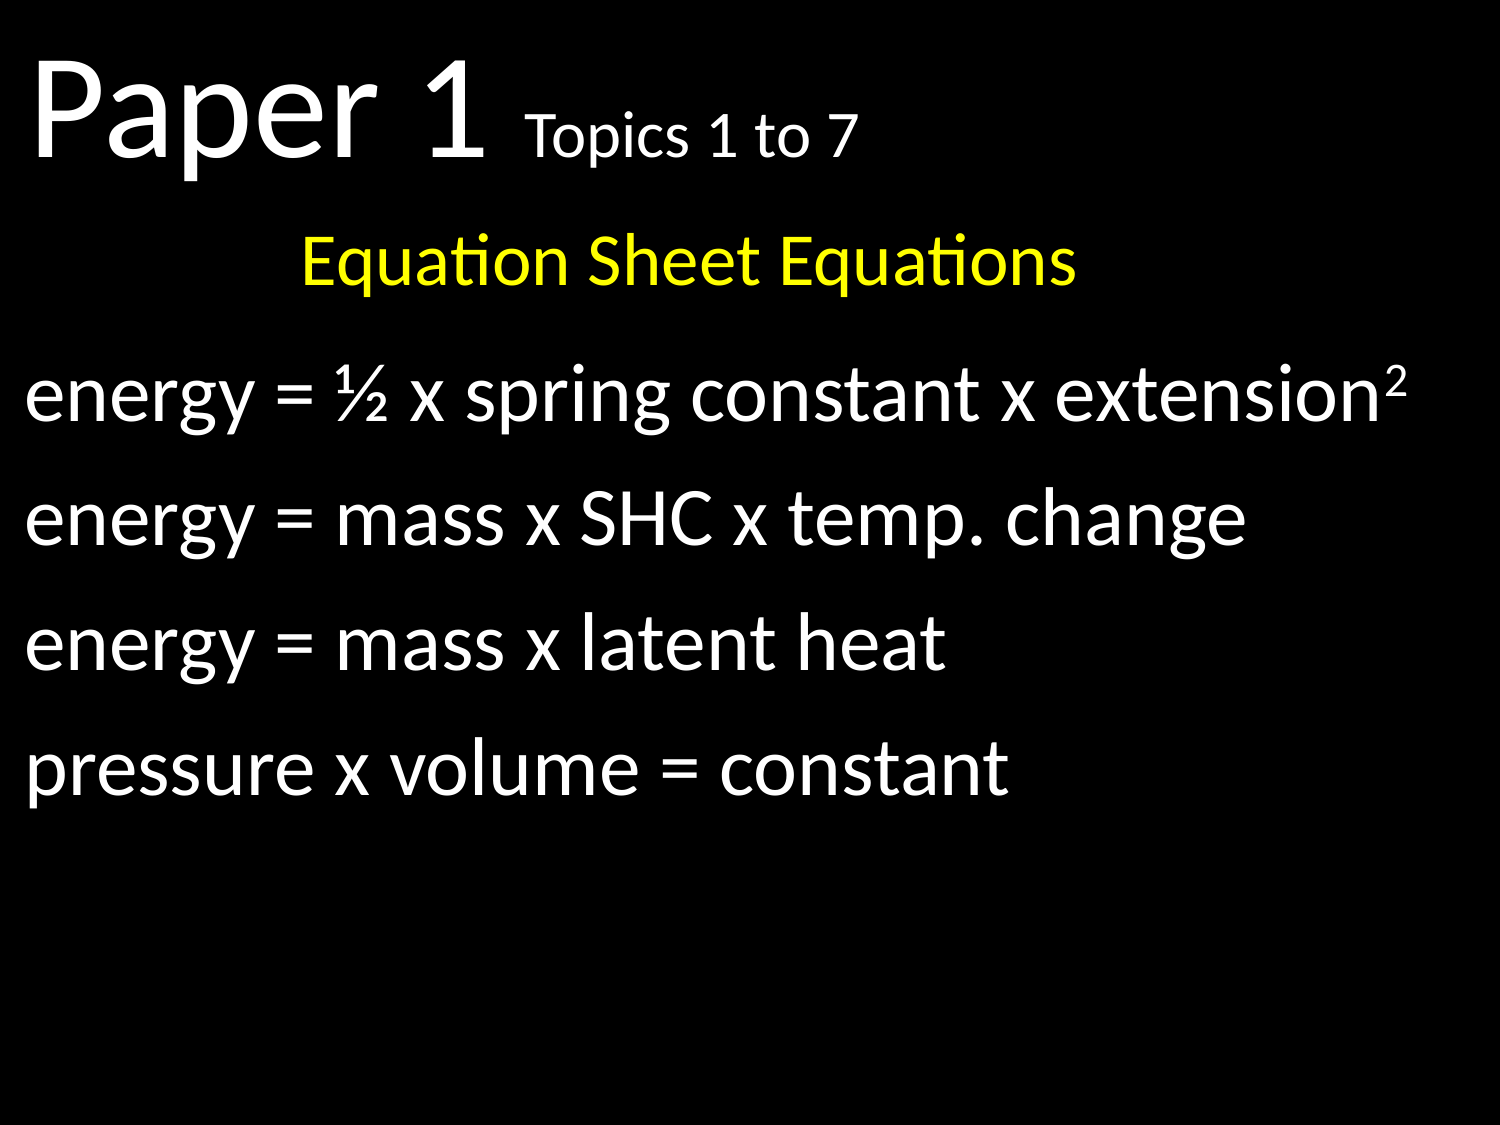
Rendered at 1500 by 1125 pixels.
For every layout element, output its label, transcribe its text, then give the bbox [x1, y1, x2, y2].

text_box Paper 1 Topics 1 to 7 [14, 0, 876, 195]
text_box energy = ½ x spring constant x extension2 energy = mass x SHC x temp. change energy = mass x latent heat pressure x volume = constant [9, 330, 1500, 865]
text_box Equation Sheet Equations [285, 202, 1093, 308]
